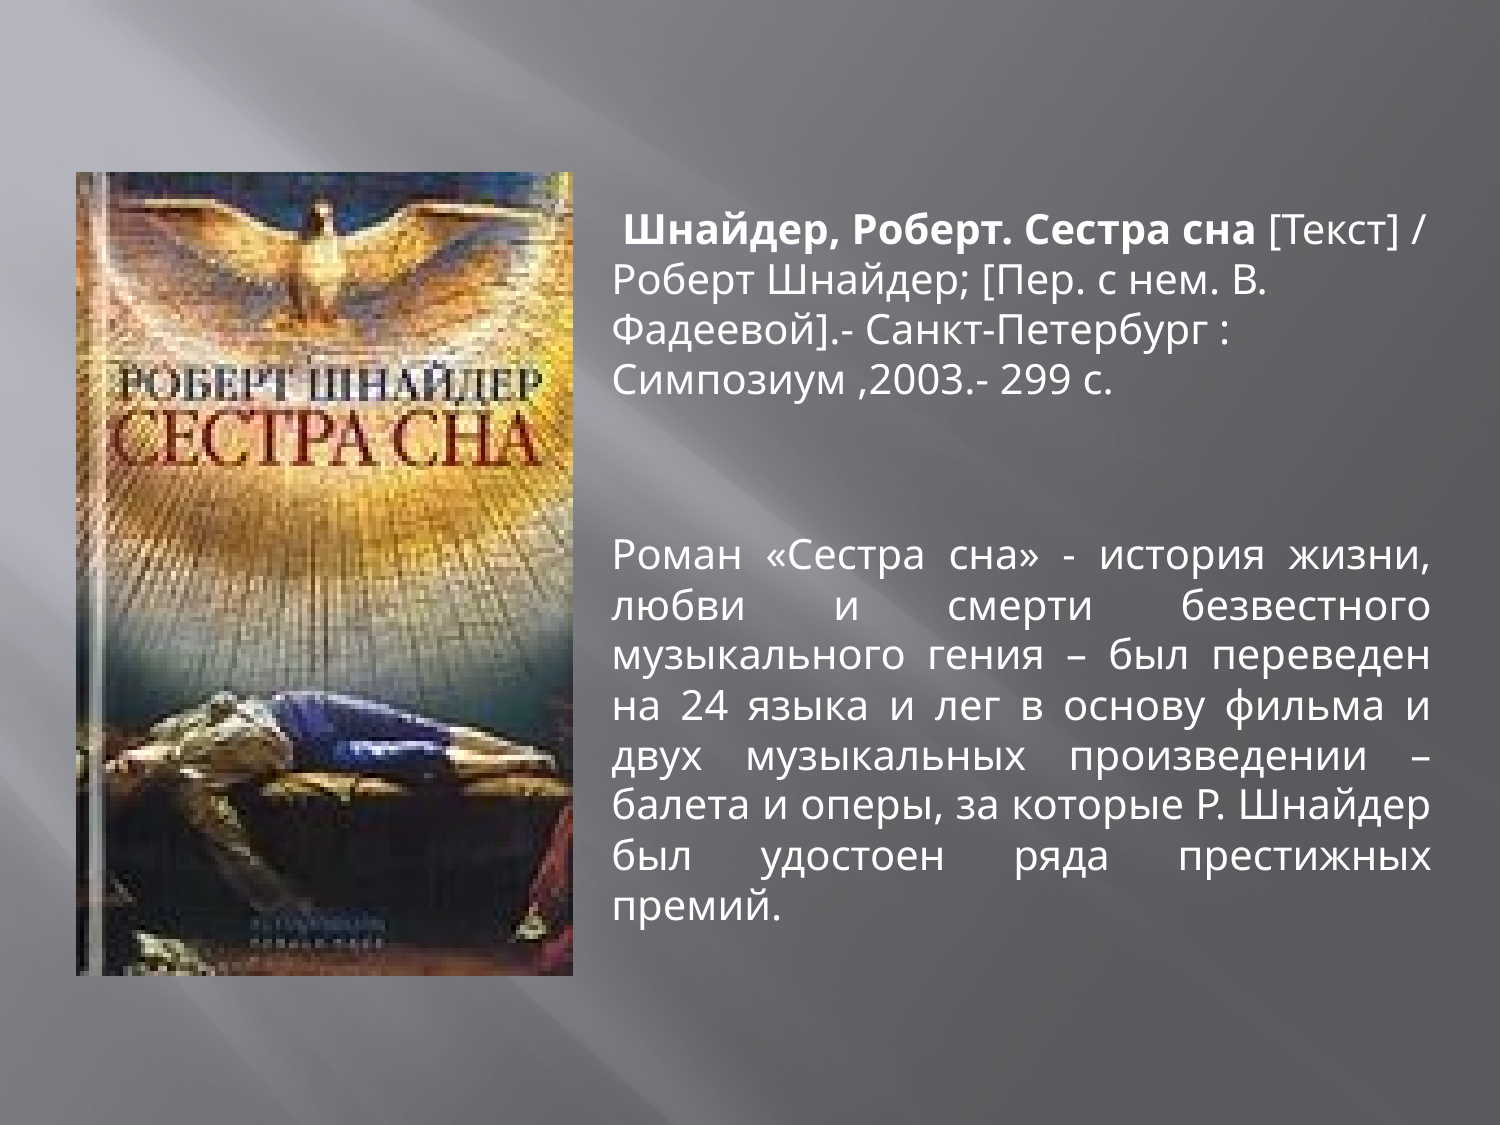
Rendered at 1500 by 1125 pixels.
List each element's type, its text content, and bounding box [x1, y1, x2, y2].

subtitle Шнайдер, Роберт. Сестра сна [Текст] / Роберт Шнайдер; [Пер. с нем. В. Фадеевой].- Санкт-Петербург : Симпозиум ,2003.- 299 с. Роман «Сестра сна» - история жизни, любви и смерти безвестного музыкального гения – был переведен на 24 языка и лег в основу фильма и двух музыкальных произведении – балета и оперы, за которые Р. Шнайдер был удостоен ряда престижных премий. [596, 136, 1448, 1036]
picture [76, 172, 574, 977]
